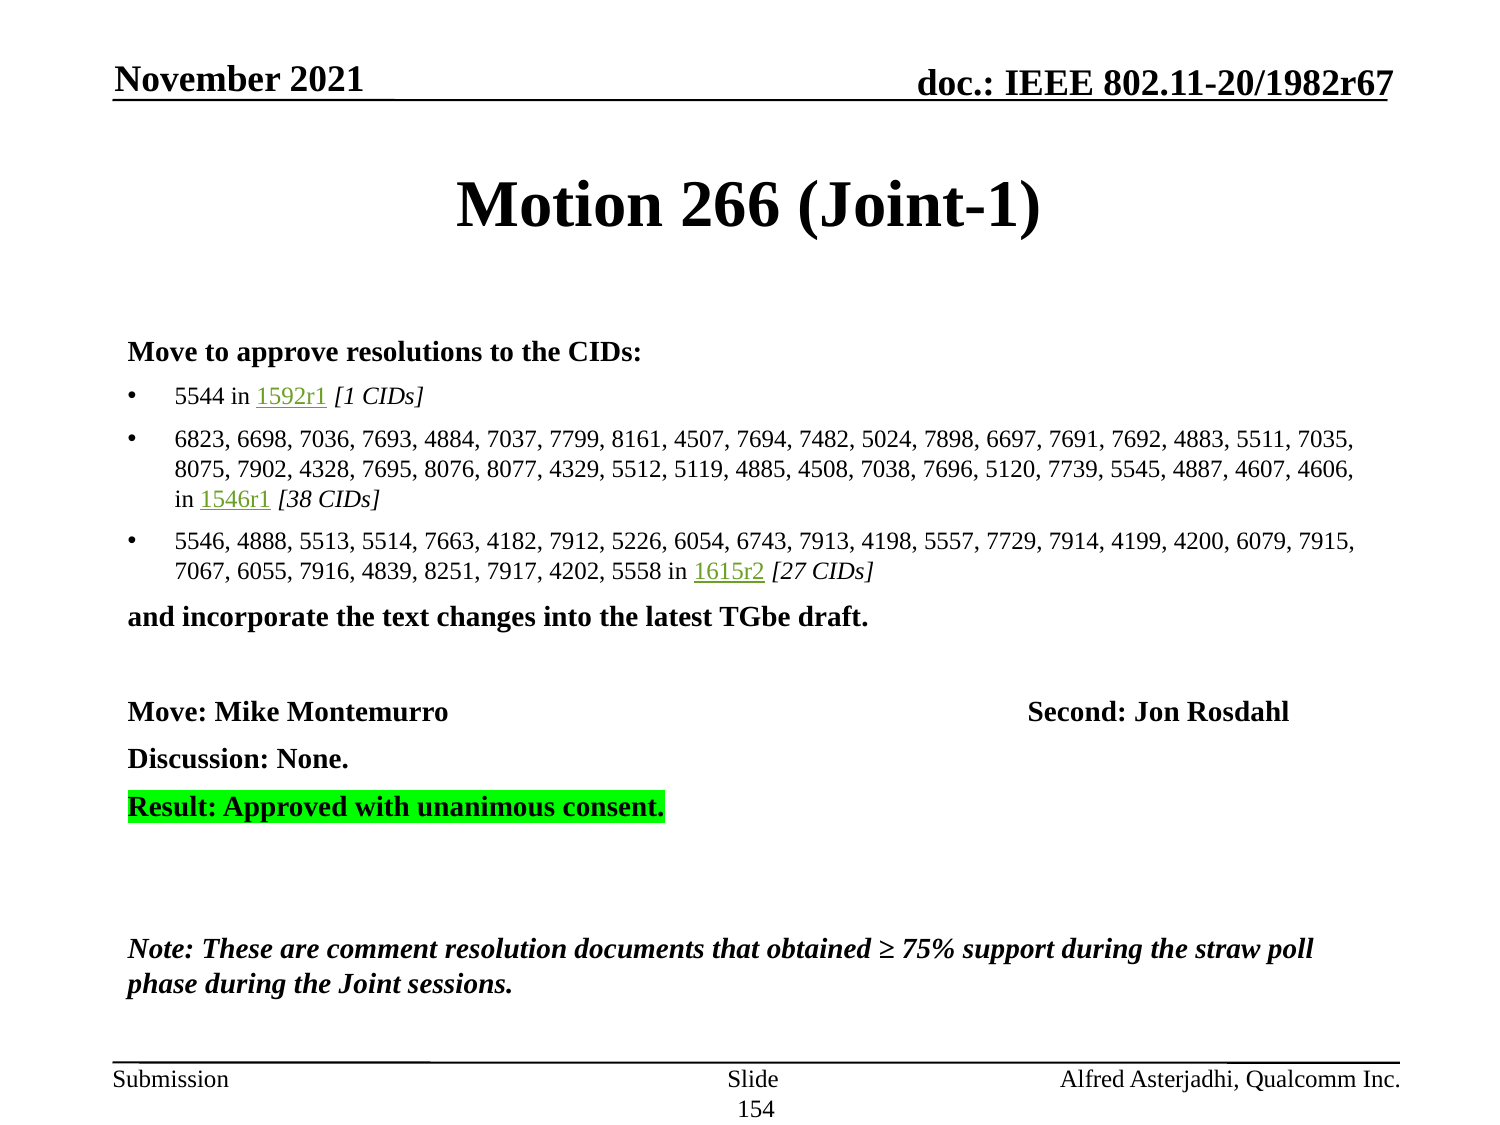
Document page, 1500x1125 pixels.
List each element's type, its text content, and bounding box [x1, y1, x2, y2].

list Move to approve resolutions to the CIDs: 5544 in 1592r1 [1 CIDs] 6823, 6698, 7036, 7693, 4884, 7037, 7799, 8161, 4507, 7694, 7482, 5024, 7898, 6697, 7691, 7692, 4883, 5511, 7035, 8075, 7902, 4328, 7695, 8076, 8077, 4329, 5512, 5119, 4885, 4508, 7038, 7696, 5120, 7739, 5545, 4887, 4607, 4606, in 1546r1 [38 CIDs] 5546, 4888, 5513, 5514, 7663, 4182, 7912, 5226, 6054, 6743, 7913, 4198, 5557, 7729, 7914, 4199, 4200, 6079, 7915, 7067, 6055, 7916, 4839, 8251, 7917, 4202, 5558 in 1615r2 [27 CIDs] and incorporate the text changes into the latest TGbe draft. Move: Mike Montemurro Second: Jon Rosdahl Discussion: None. Result: Approved with unanimous consent. Note: These are comment resolution documents that obtained ≥ 75% support during the straw poll phase during the Joint sessions. [112, 324, 1388, 1063]
slide_number Slide 154 [712, 1061, 800, 1123]
footer Alfred Asterjadhi, Qualcomm Inc. [878, 1061, 1402, 1093]
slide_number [114, 54, 423, 100]
title Motion 266 (Joint-1) [112, 112, 1388, 288]
